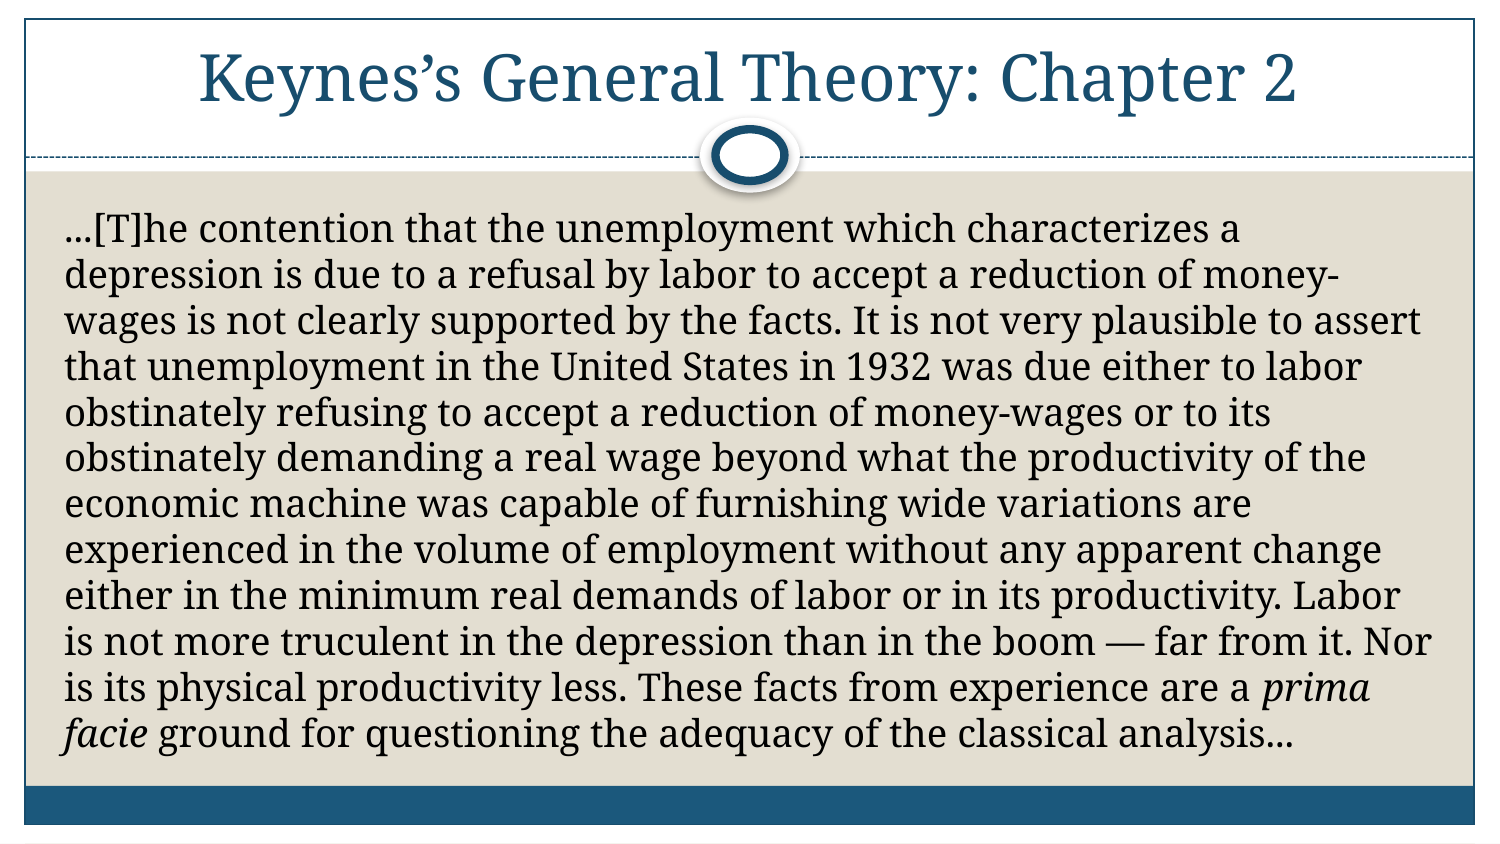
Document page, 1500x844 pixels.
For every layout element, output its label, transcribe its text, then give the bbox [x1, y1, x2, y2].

list ...[T]he contention that the unemployment which characterizes a depression is due to a refusal by labor to accept a reduction of money-wages is not clearly supported by the facts. It is not very plausible to assert that unemployment in the United States in 1932 was due either to labor obstinately refusing to accept a reduction of money-wages or to its obstinately demanding a real wage beyond what the productivity of the economic machine was capable of furnishing wide variations are experienced in the volume of employment without any apparent change either in the minimum real demands of labor or in its productivity. Labor is not more truculent in the depression than in the boom — far from it. Nor is its physical productivity less. These facts from experience are a prima facie ground for questioning the adequacy of the classical analysis... [49, 196, 1450, 785]
title Keynes’s General Theory: Chapter 2 [49, 28, 1450, 122]
